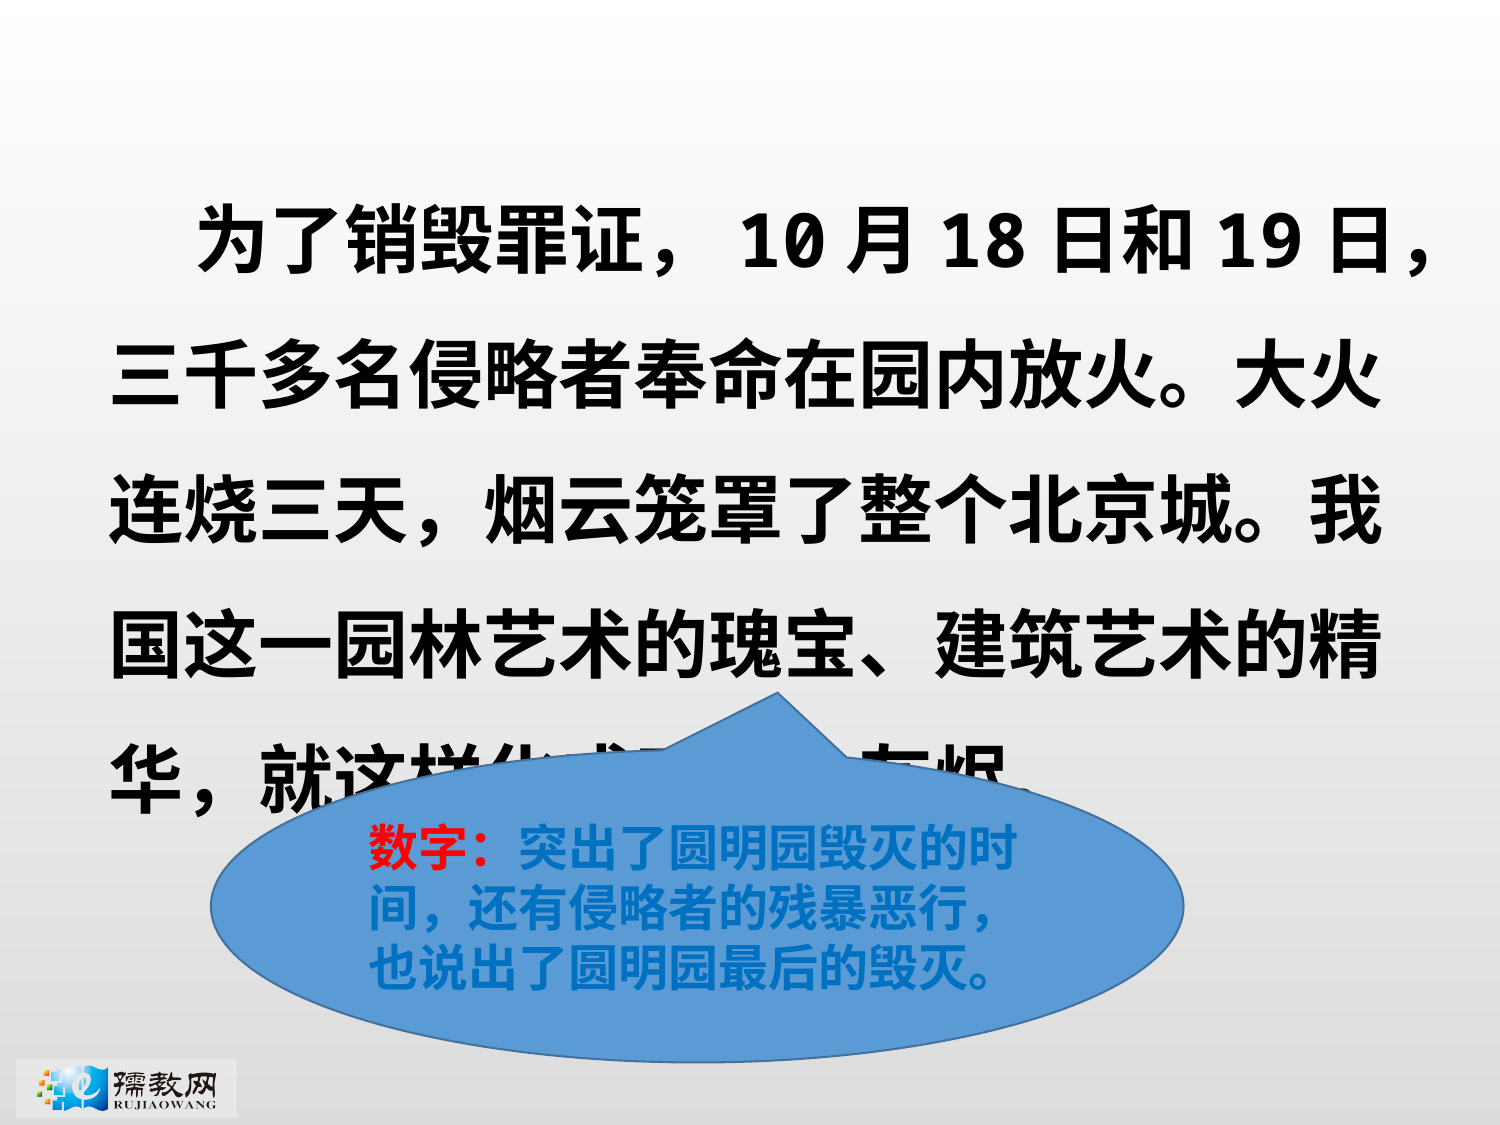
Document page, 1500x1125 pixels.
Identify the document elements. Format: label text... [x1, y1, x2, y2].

picture [16, 1059, 237, 1118]
text_box 数字：突出了圆明园毁灭的时间，还有侵略者的残暴恶行，也说出了圆明园最后的毁灭。 [209, 691, 1185, 1064]
text_box 为了销毁罪证，10月18日和19日，三千多名侵略者奉命在园内放火。大火连烧三天，烟云笼罩了整个北京城。我国这一园林艺术的瑰宝、建筑艺术的精华，就这样化成了一片灰烬。 [93, 140, 1452, 831]
